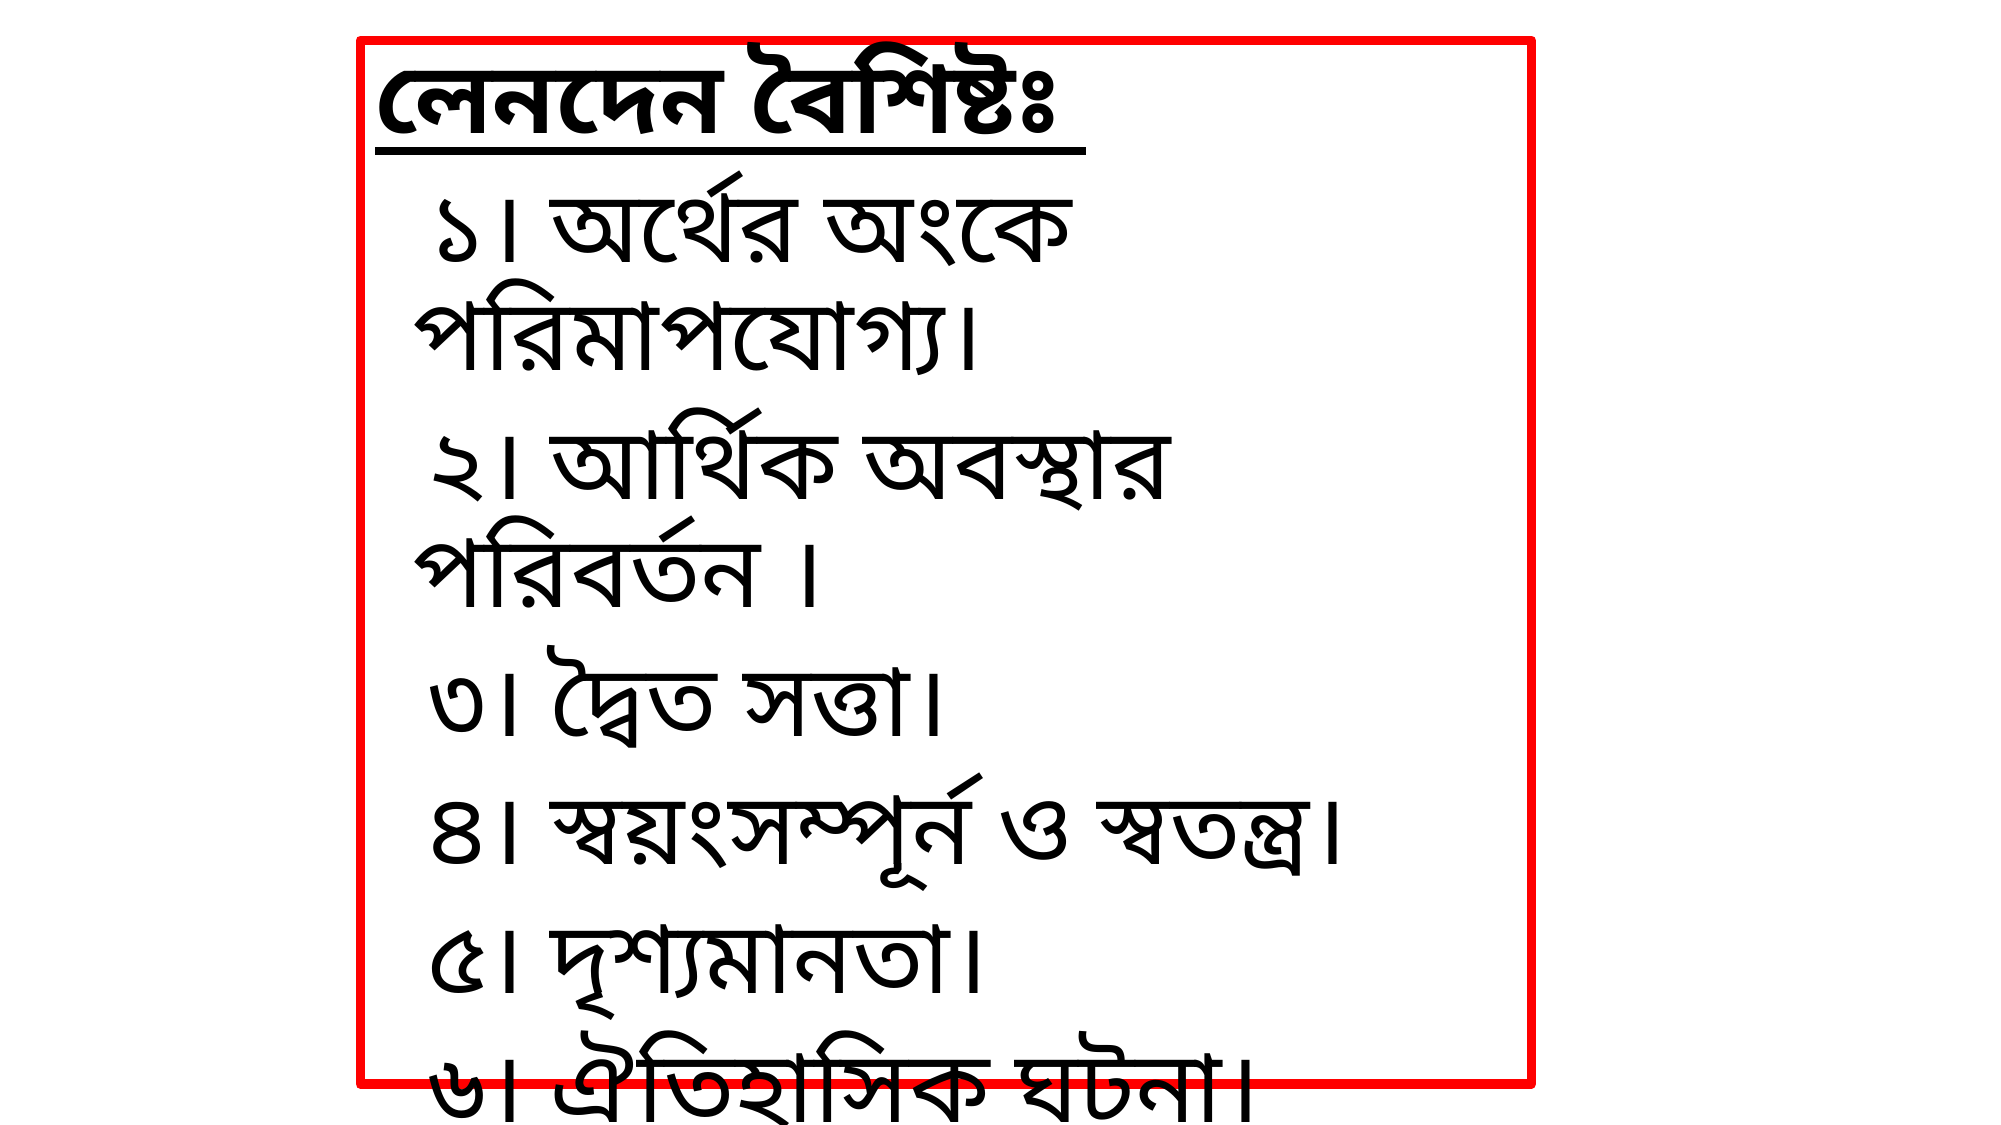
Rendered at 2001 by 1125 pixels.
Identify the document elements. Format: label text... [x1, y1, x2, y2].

list লেনদেন বৈশিষ্টঃ ১। অর্থের অংকে পরিমাপযোগ্য। ২। আর্থিক অবস্থার পরিবর্তন । ৩। দ্বৈত সত্তা। ৪। স্বয়ংসম্পূর্ন ও স্বতন্ত্র। ৫। দৃশ্যমানতা। ৬। ঐতিহাসিক ঘটনা। ৭। হিসাব সমীকরণের প্রভাব বিস্থার। [360, 40, 1532, 1085]
